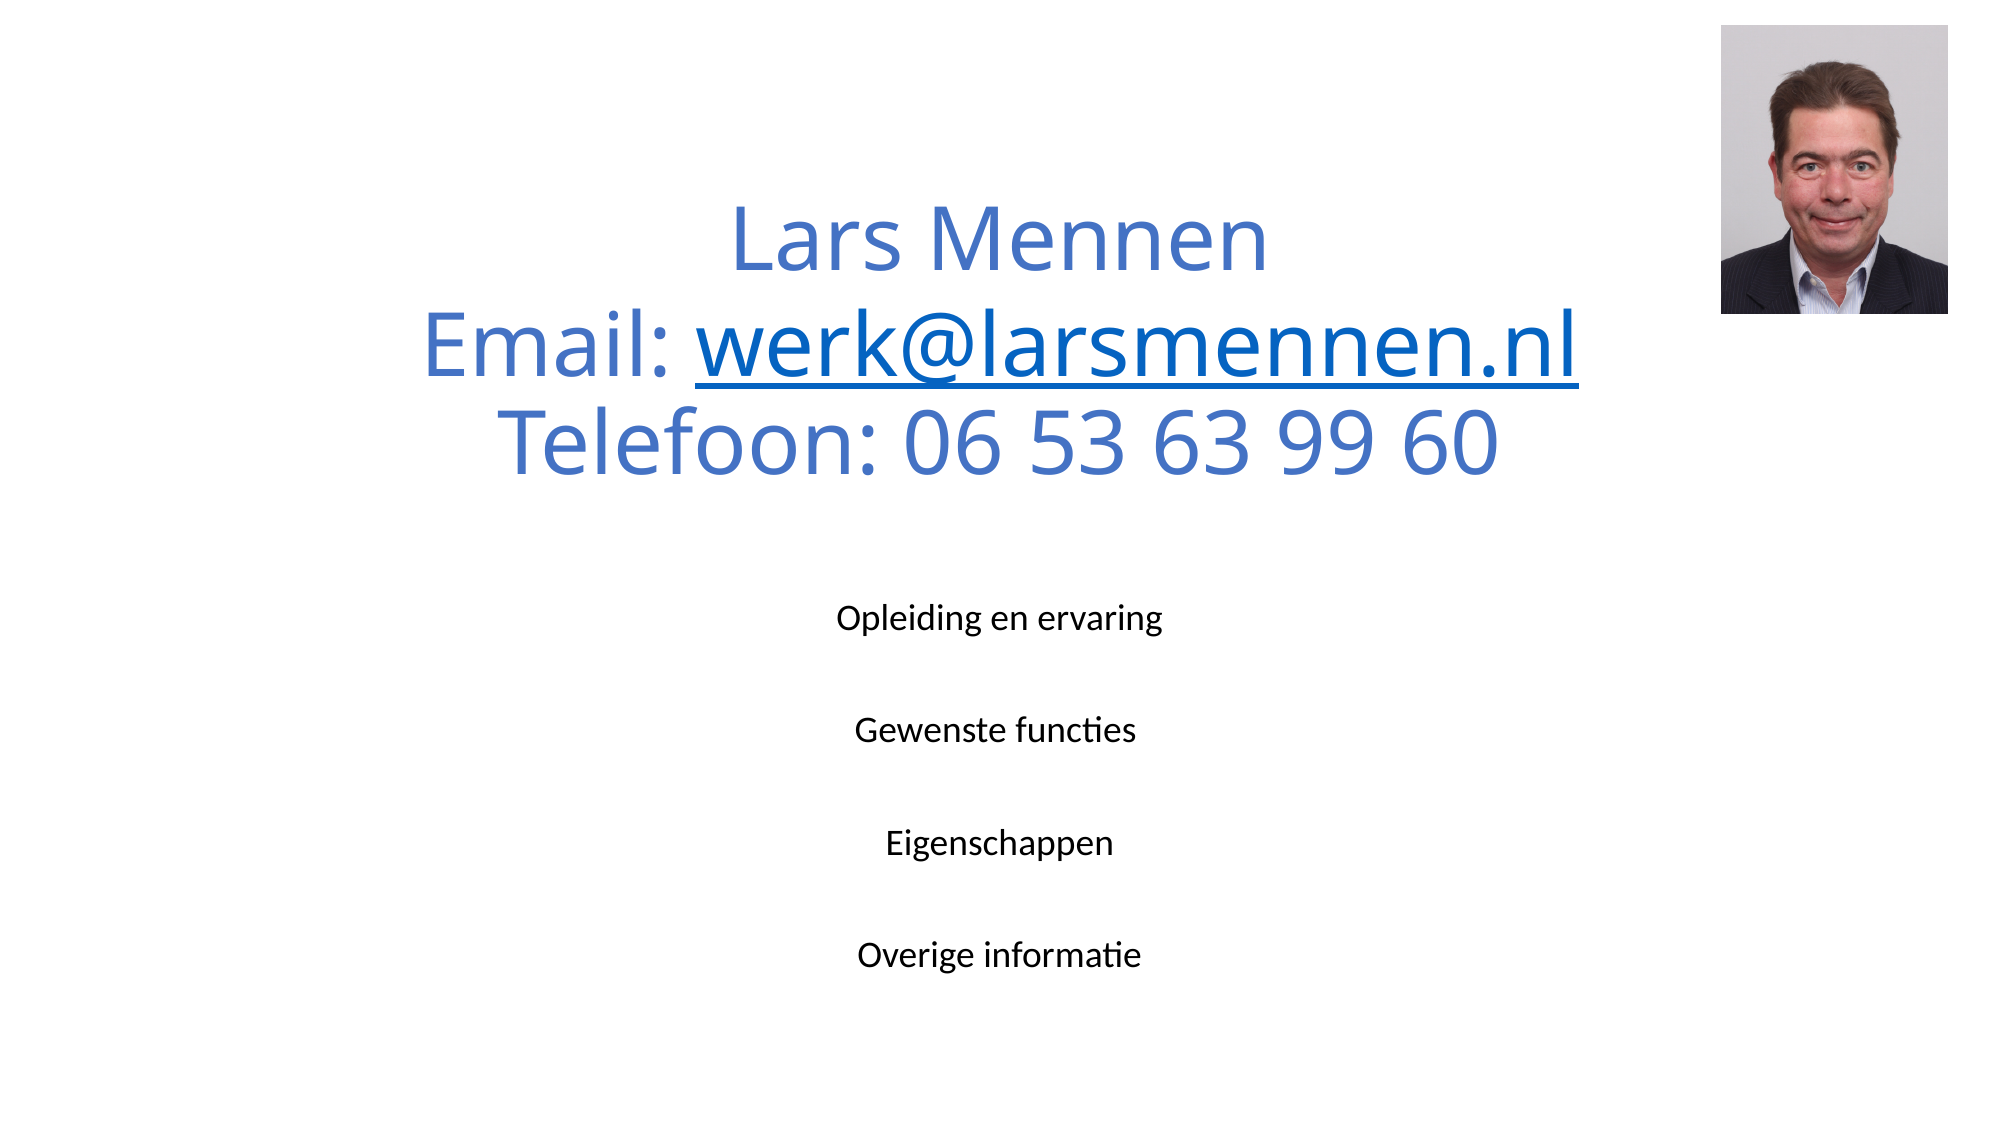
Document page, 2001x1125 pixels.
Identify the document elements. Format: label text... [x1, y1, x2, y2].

picture [1721, 25, 1949, 314]
title Lars Mennen Email: werk@larsmennen.nl Telefoon: 06 53 63 99 60 [249, 184, 1750, 502]
subtitle Opleiding en ervaring Gewenste functies Eigenschappen Overige informatie [249, 590, 1750, 987]
